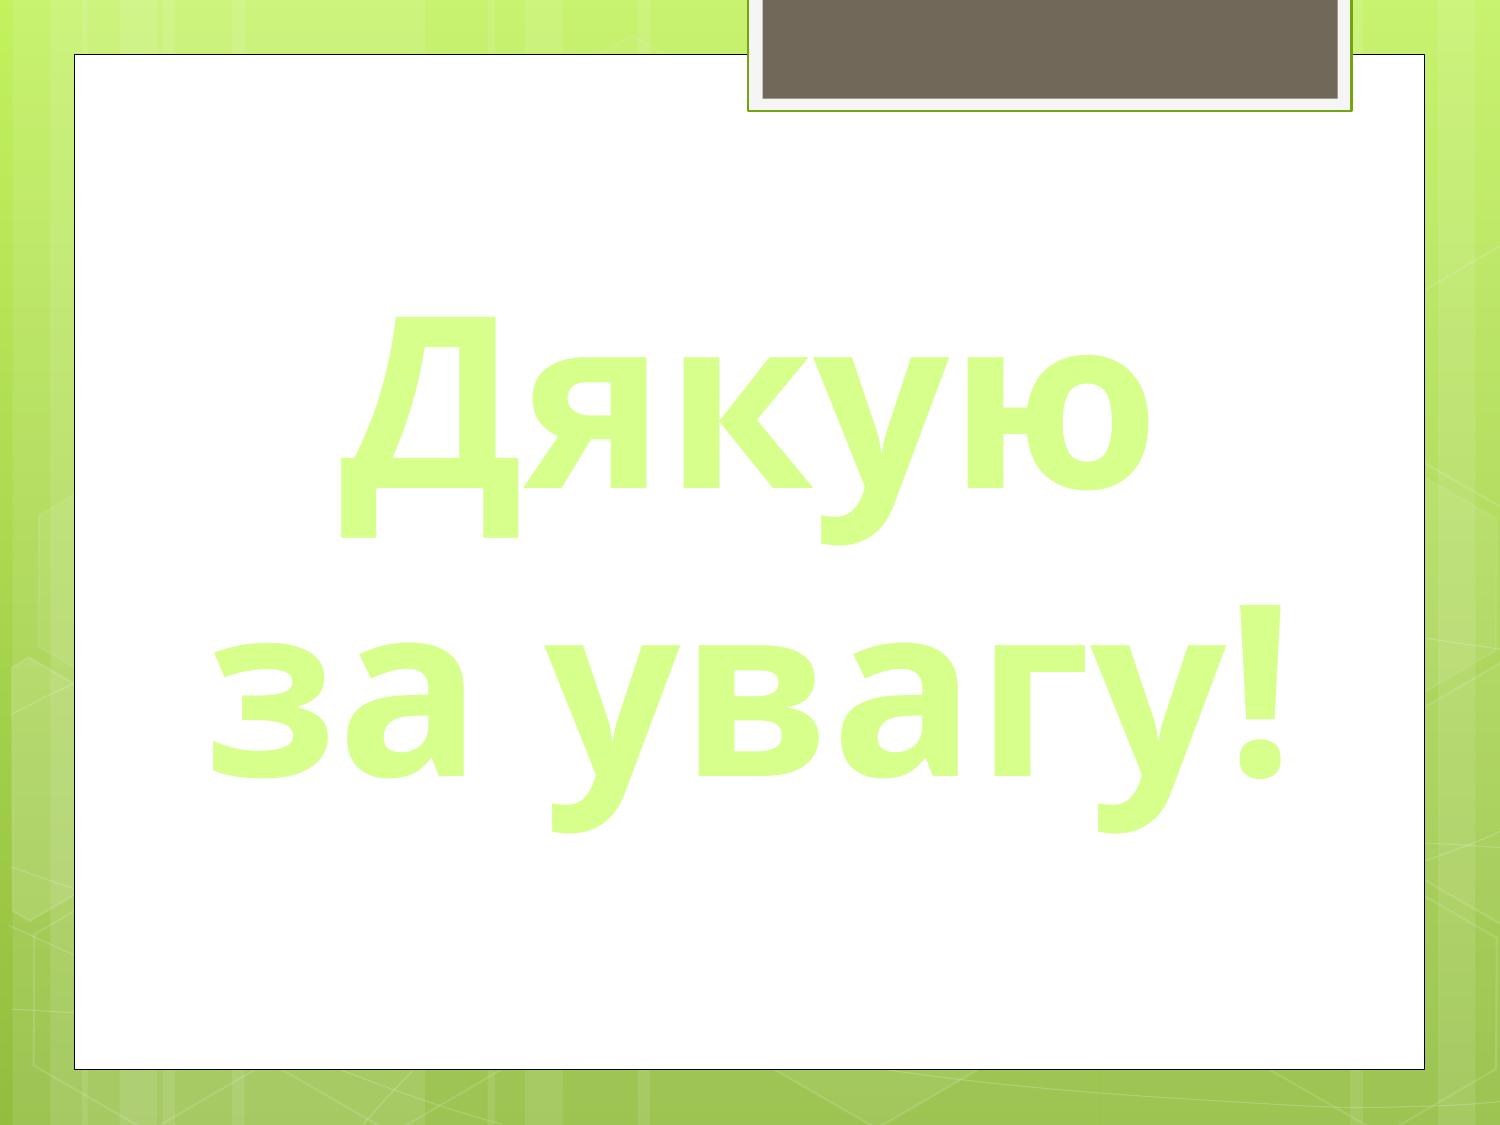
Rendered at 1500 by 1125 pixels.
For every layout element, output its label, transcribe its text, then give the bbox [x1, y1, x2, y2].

text_box Дякую за увагу! [182, 241, 1317, 832]
